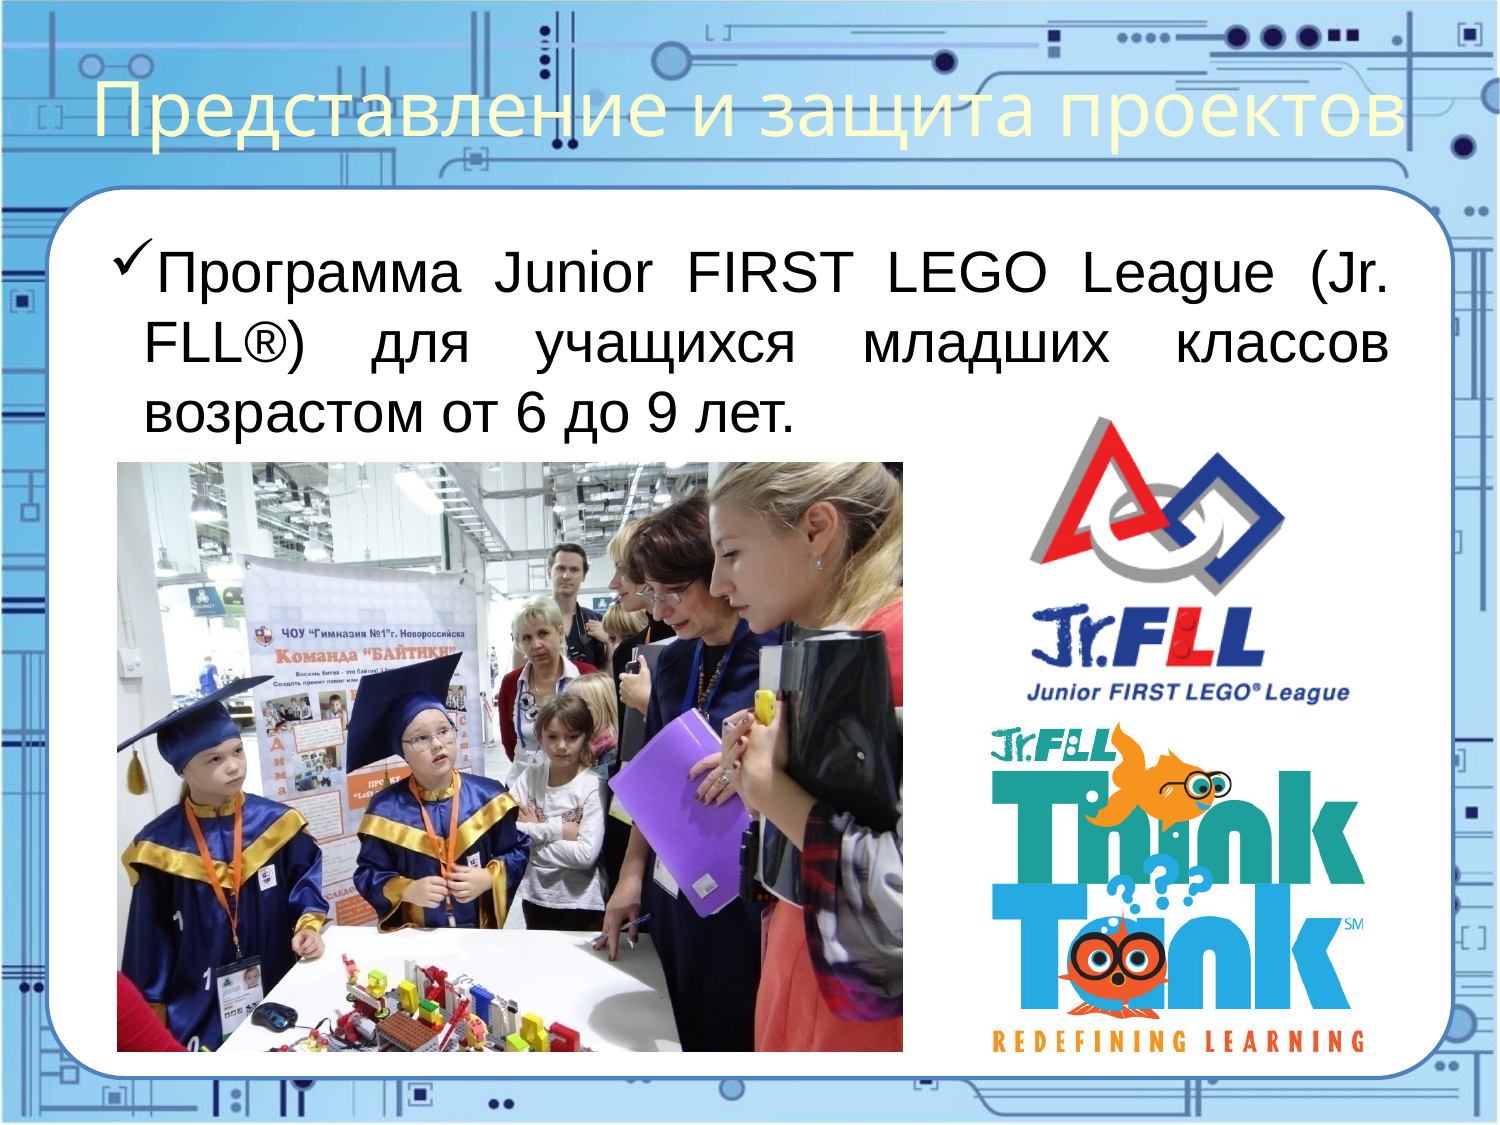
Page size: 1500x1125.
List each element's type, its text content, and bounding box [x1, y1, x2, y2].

text_box Программа Junior FIRST LEGO League (Jr. FLL®) для учащихся младших классов возрастом от 6 до 9 лет. [93, 227, 1407, 535]
picture [0, 0, 1500, 1125]
title Представление и защита проектов [74, 11, 1426, 200]
text_box [44, 185, 1456, 1081]
